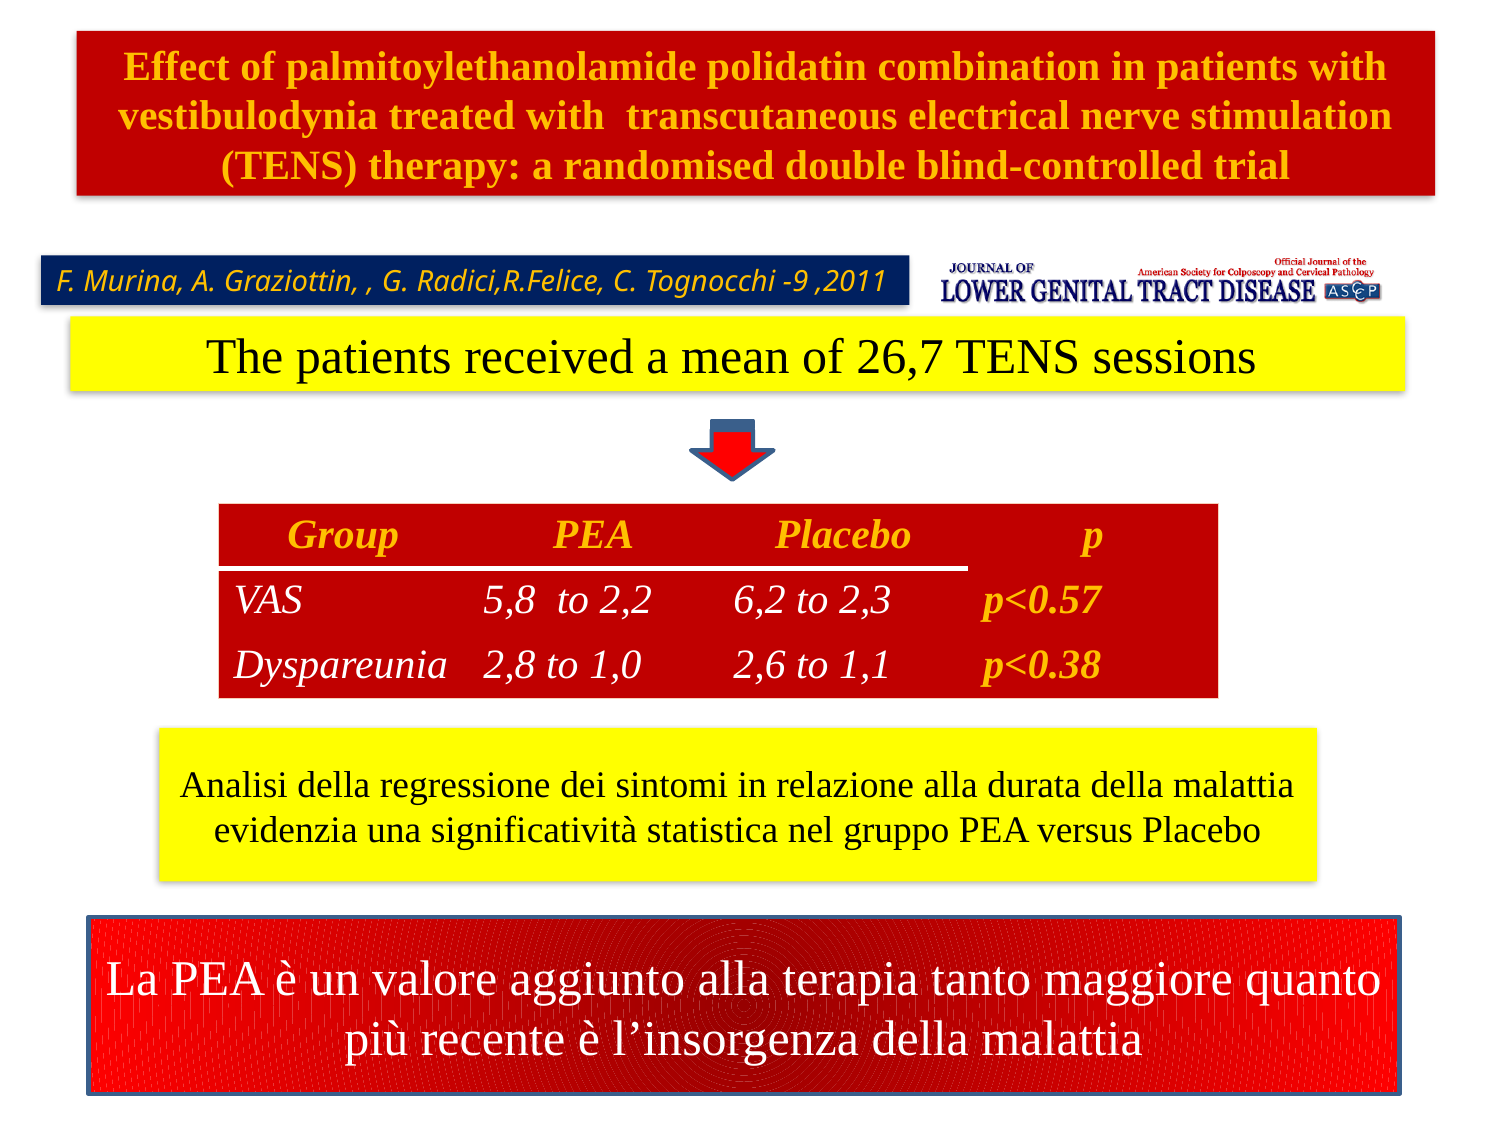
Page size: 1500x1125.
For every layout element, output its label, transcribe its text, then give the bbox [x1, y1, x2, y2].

text_box La PEA è un valore aggiunto alla terapia tanto maggiore quanto più recente è l’insorgenza della malattia [86, 915, 1402, 1096]
table_cell 5,8 to 2,2 [468, 571, 718, 634]
table_cell Dyspareunia [219, 634, 468, 698]
table_header PEA [468, 504, 718, 566]
table_header Placebo [718, 504, 968, 566]
text_box Effect of palmitoylethanolamide polidatin combination in patients with vestibulodynia treated with transcutaneous electrical nerve stimulation (TENS) therapy: a randomised double blind-controlled trial [76, 30, 1436, 196]
text_box F. Murina, A. Graziottin, , G. Radici,R.Felice, C. Tognocchi -9 ,2011 [41, 255, 910, 305]
table_cell p<0.57 [968, 569, 1218, 634]
text_box Analisi della regressione dei sintomi in relazione alla durata della malattia evidenzia una significatività statistica nel gruppo PEA versus Placebo [159, 727, 1317, 882]
table_cell 6,2 to 2,3 [718, 571, 968, 634]
table_header Group [219, 504, 468, 566]
table_cell 2,8 to 1,0 [468, 634, 718, 698]
picture [938, 255, 1385, 308]
table_header p [968, 504, 1218, 569]
text_box [688, 419, 776, 482]
text_box The patients received a mean of 26,7 TENS sessions [70, 316, 1406, 392]
table_cell VAS [219, 571, 468, 634]
table_cell p<0.38 [968, 634, 1218, 698]
table_cell 2,6 to 1,1 [718, 634, 968, 698]
